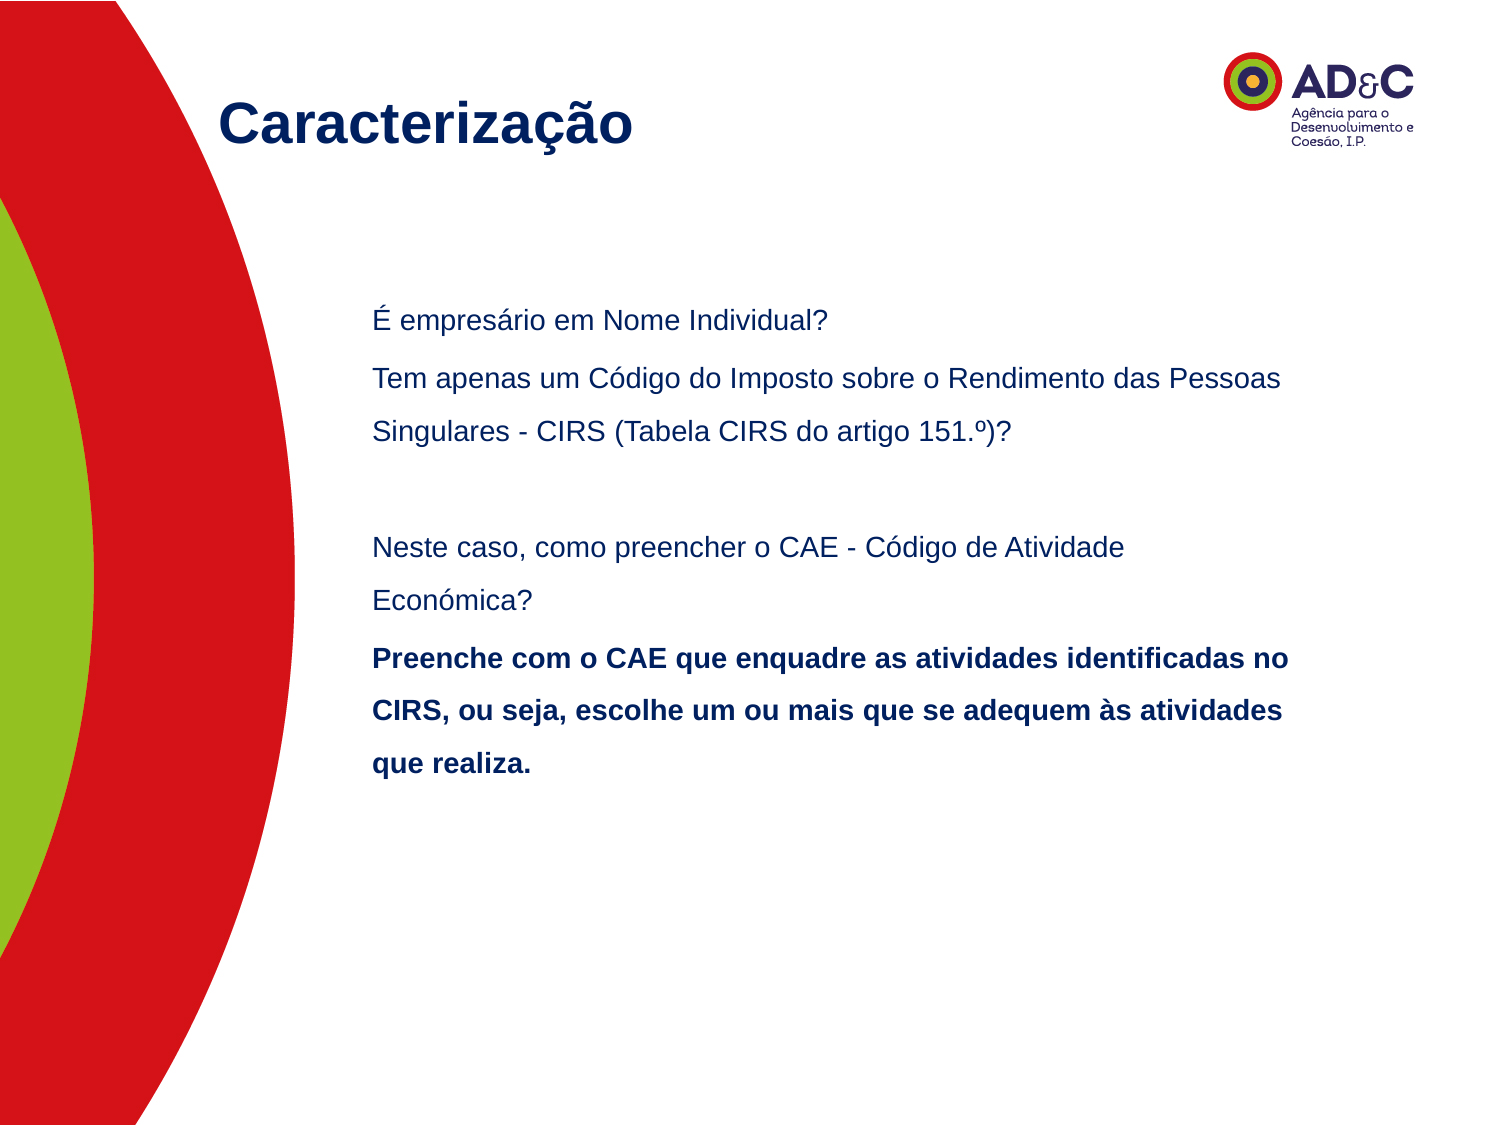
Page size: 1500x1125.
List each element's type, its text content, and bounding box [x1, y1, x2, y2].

list Caracterização [206, 42, 1152, 173]
list É empresário em Nome Individual? Tem apenas um Código do Imposto sobre o Rendimento das Pessoas Singulares - CIRS (Tabela CIRS do artigo 151.º)? Neste caso, como preencher o CAE - Código de Atividade Económica? Preenche com o CAE que enquadre as atividades identificadas no CIRS, ou seja, escolhe um ou mais que se adequem às atividades que realiza. [360, 276, 1306, 941]
picture [0, 1, 1500, 1125]
